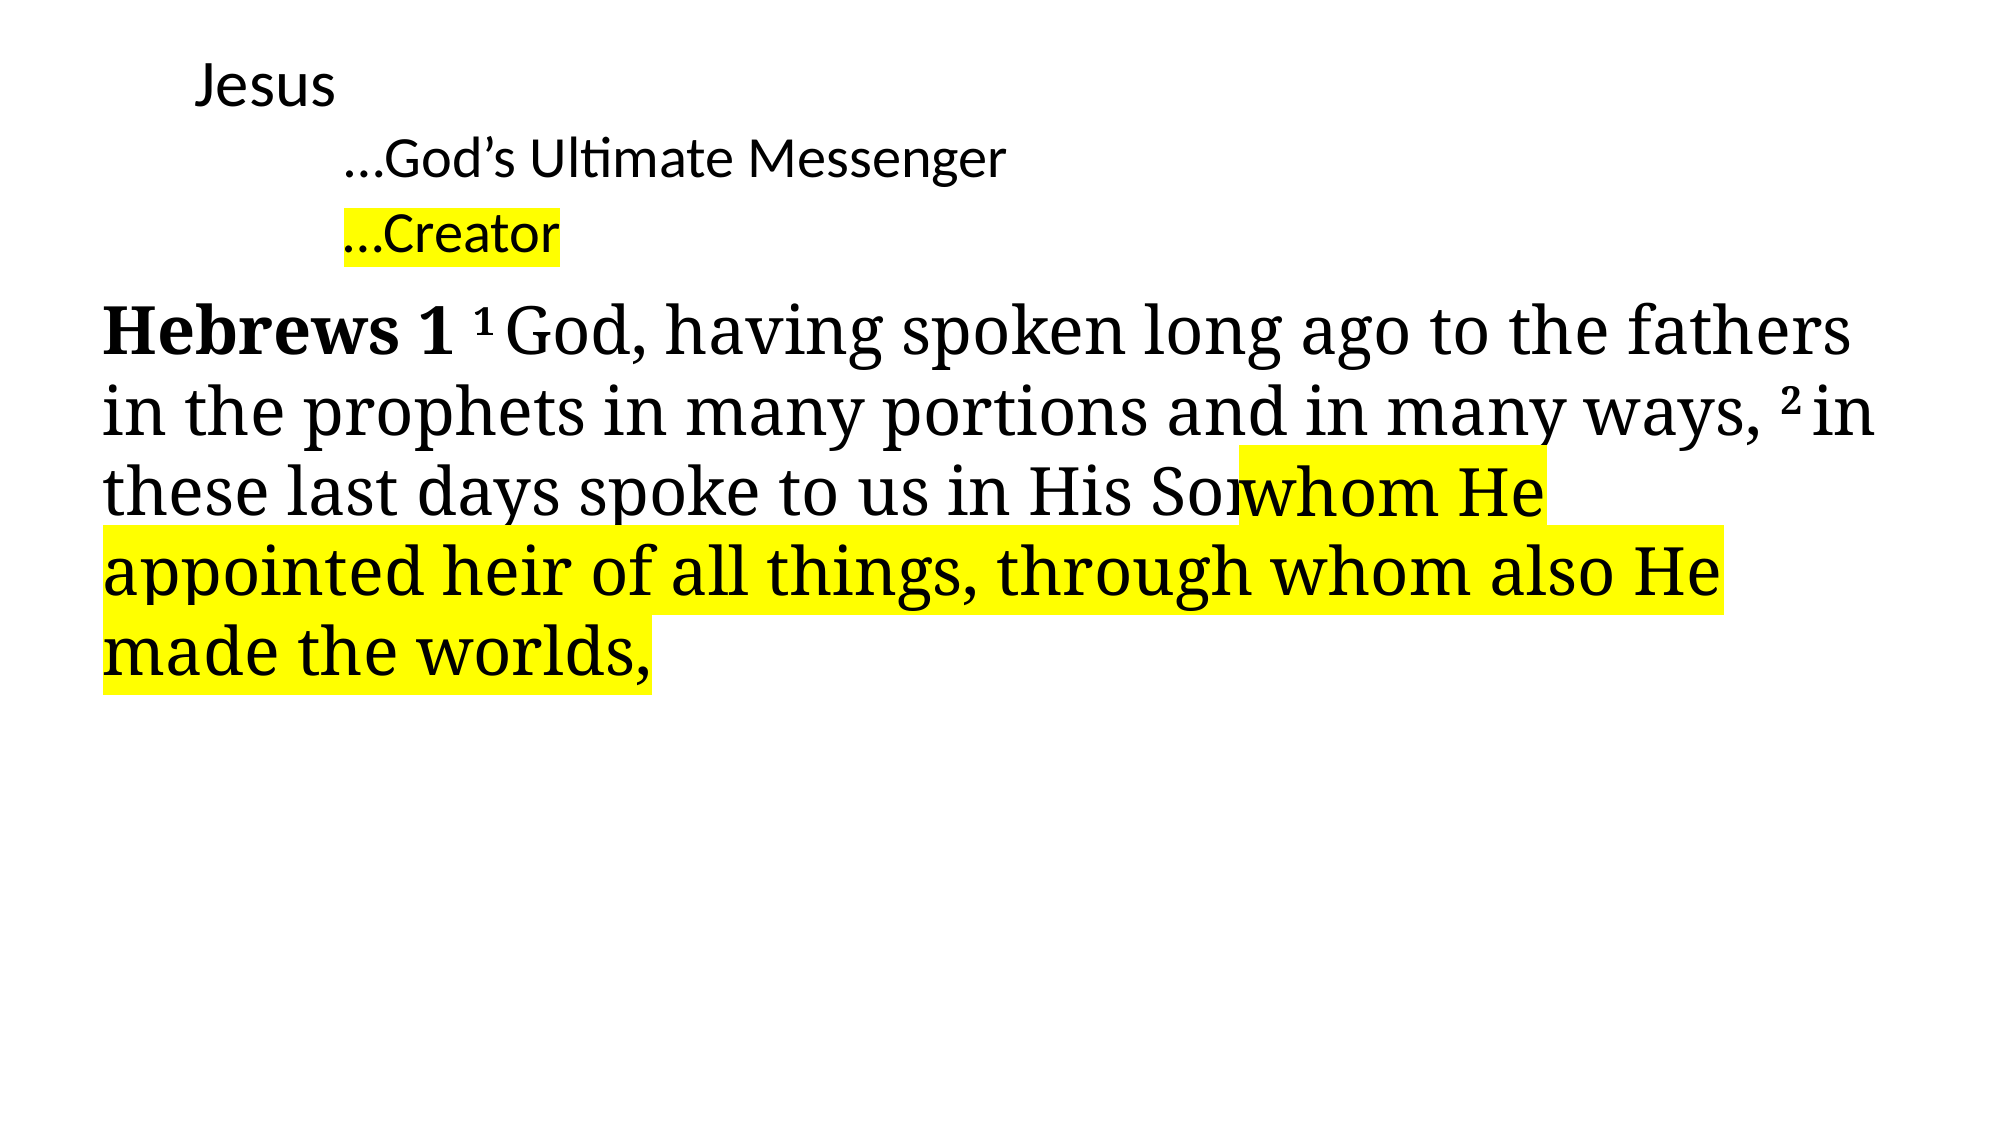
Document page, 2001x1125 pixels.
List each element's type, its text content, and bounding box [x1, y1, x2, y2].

text_box Jesus …God’s Ultimate Messenger [180, 31, 1808, 197]
text_box …Creator [178, 186, 1807, 271]
text_box Hebrews 1 1 God, having spoken long ago to the fathers in the prophets in many portions and in many ways, 2 in these last days spoke to us in His Son, [88, 280, 1909, 536]
text_box whom He appointed heir of all things, through whom also He made the worlds, [88, 441, 1808, 697]
